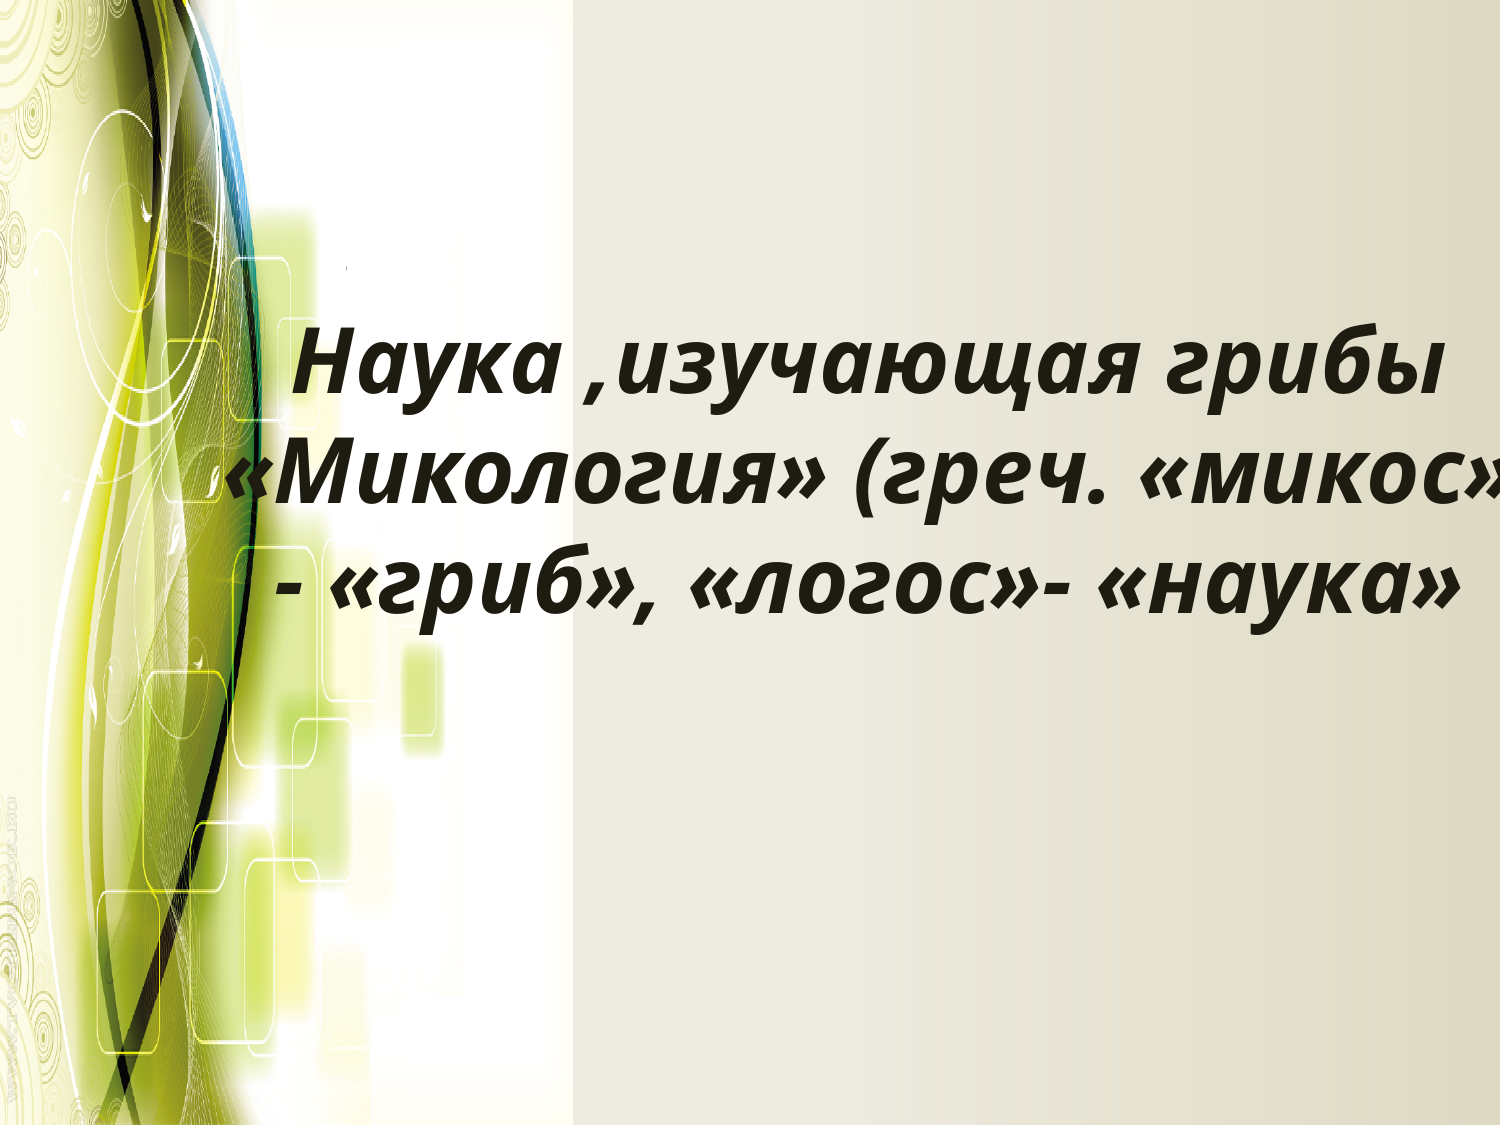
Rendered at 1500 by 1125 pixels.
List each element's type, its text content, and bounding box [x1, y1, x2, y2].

title Наука ,изучающая грибы «Микология» (греч. «микос» - «гриб», «логос»- «наука» [194, 373, 1500, 561]
picture [0, 0, 573, 1125]
